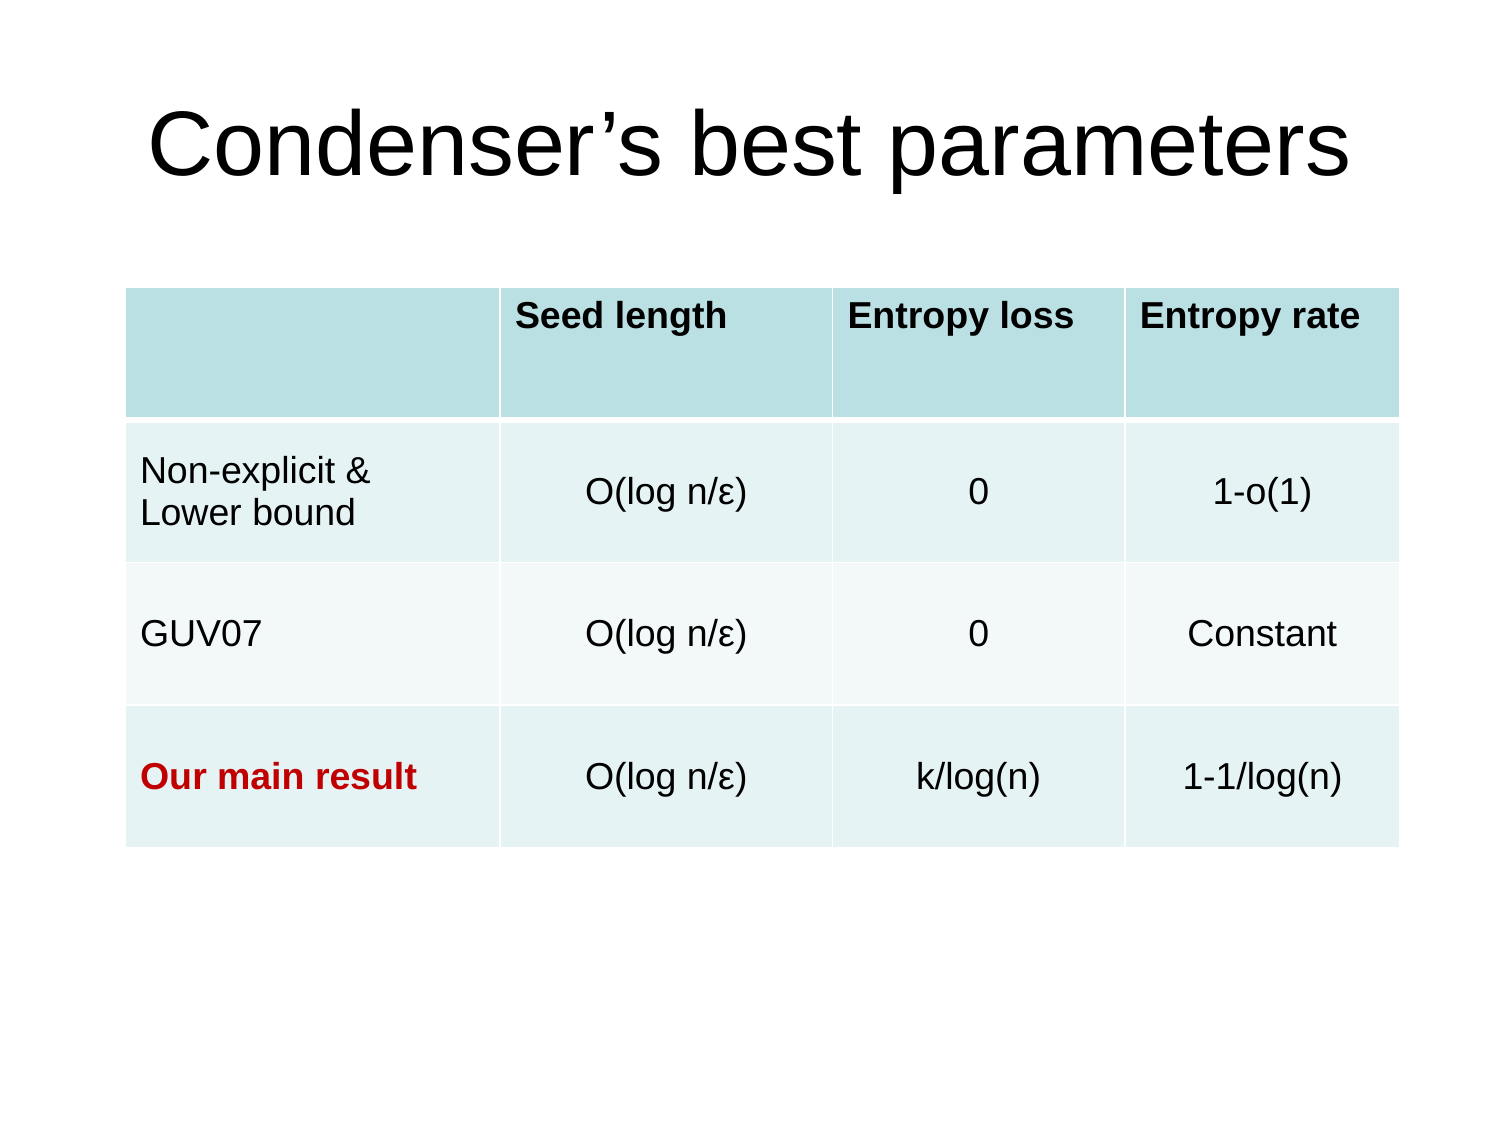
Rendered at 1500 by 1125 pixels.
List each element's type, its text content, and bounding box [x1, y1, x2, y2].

table_cell O(log n/ε) [501, 563, 832, 704]
table_header Entropy loss [833, 288, 1124, 417]
table_cell O(log n/ε) [501, 706, 832, 847]
table_cell 1-o(1) [1126, 423, 1399, 562]
table_cell Constant [1126, 563, 1399, 704]
table_cell Our main result [126, 706, 499, 847]
table_cell k/log(n) [833, 706, 1124, 847]
table_cell 0 [833, 423, 1124, 562]
title Condenser’s best parameters [74, 44, 1426, 233]
table_cell 0 [833, 563, 1124, 704]
table_header [126, 288, 499, 417]
table_cell GUV07 [126, 563, 499, 704]
table_header Entropy rate [1126, 288, 1399, 417]
table_cell O(log n/ε) [501, 423, 832, 562]
table_cell Non-explicit & Lower bound [126, 423, 499, 562]
table_cell 1-1/log(n) [1126, 706, 1399, 847]
table_header Seed length [501, 288, 832, 417]
